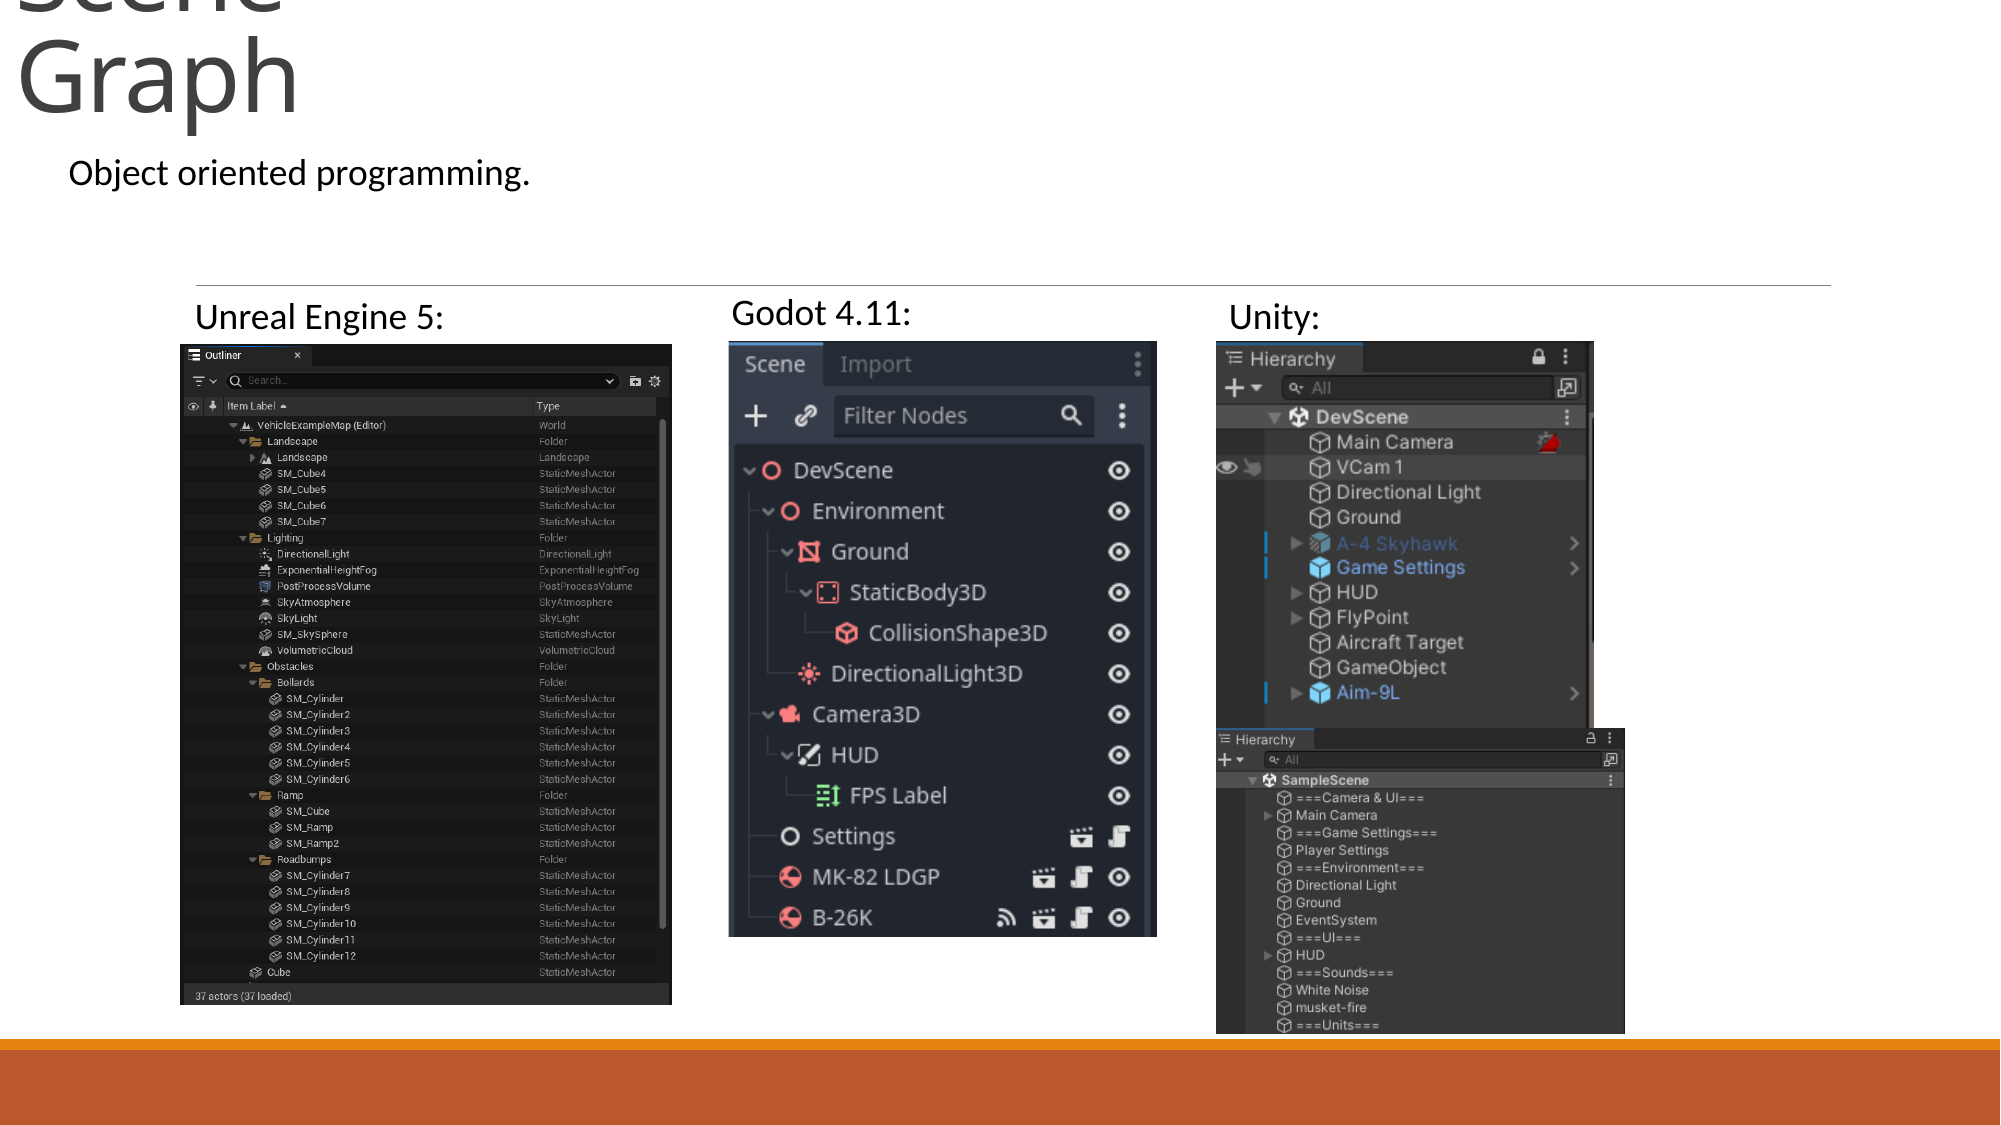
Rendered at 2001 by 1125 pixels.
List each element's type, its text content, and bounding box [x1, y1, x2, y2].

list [179, 344, 672, 1006]
text_box Godot 4.11: [716, 280, 1079, 341]
text_box Unreal Engine 5: [179, 284, 471, 343]
text_box Object oriented programming. [53, 140, 1650, 201]
title Scene Graph [0, 0, 561, 141]
text_box Unity: [1214, 284, 1537, 342]
picture [728, 340, 1158, 938]
picture [1216, 340, 1625, 1035]
